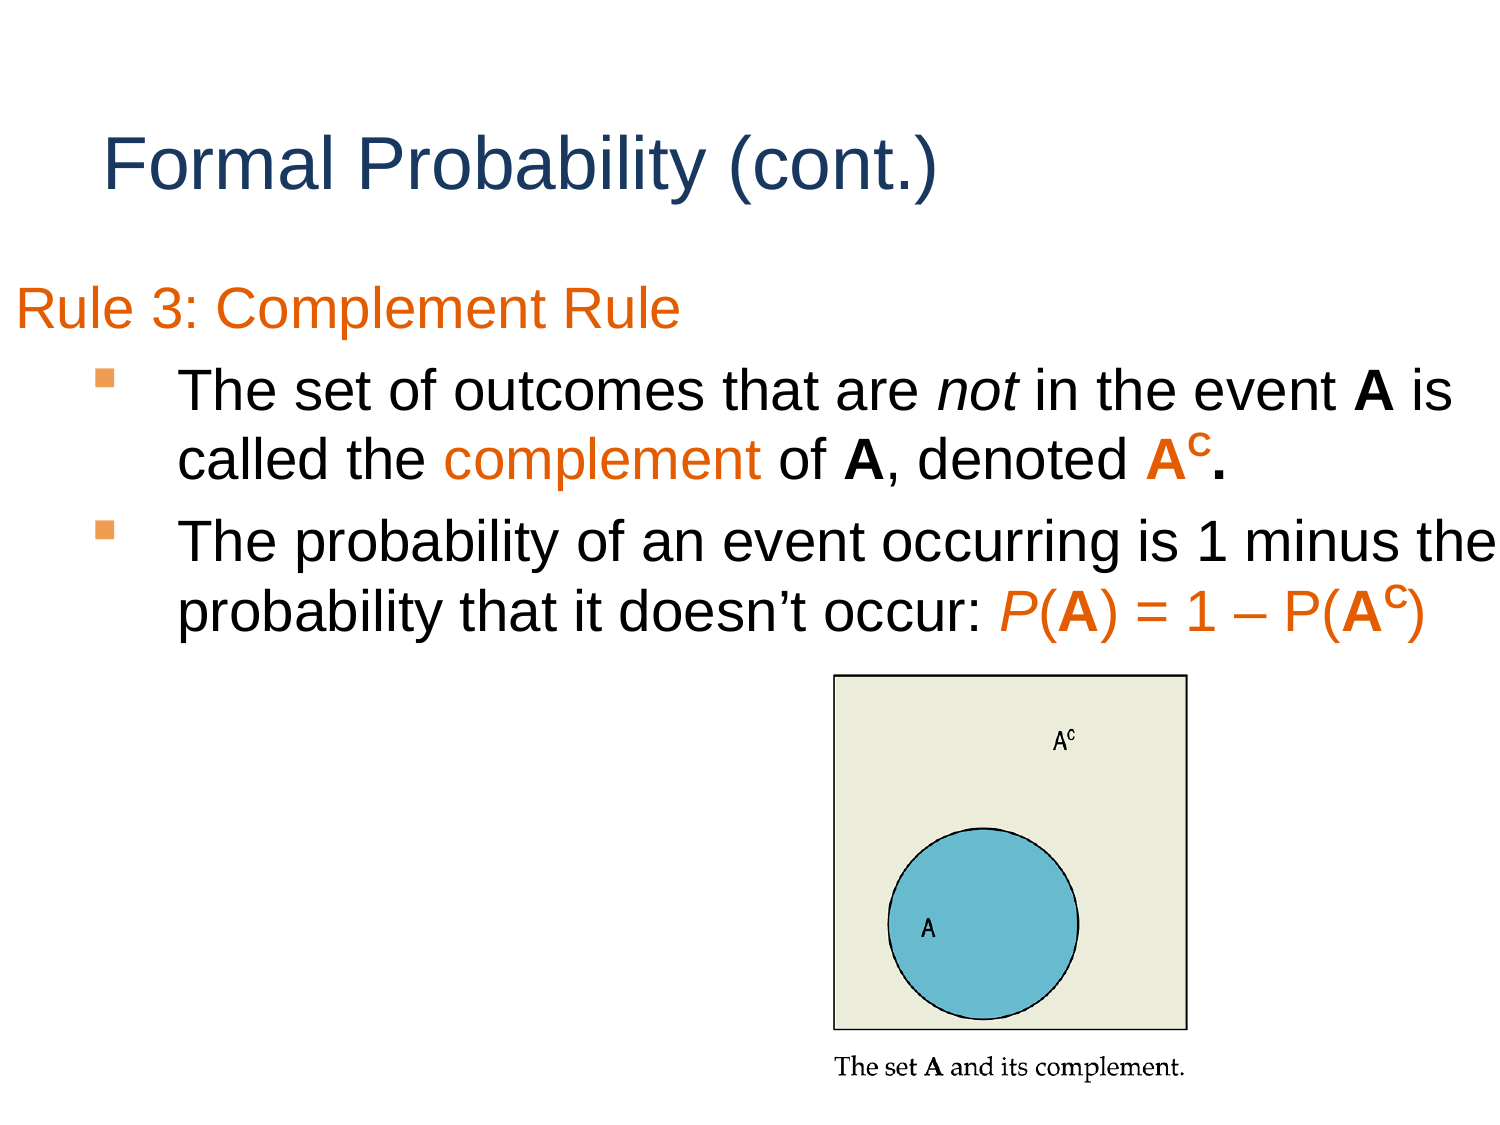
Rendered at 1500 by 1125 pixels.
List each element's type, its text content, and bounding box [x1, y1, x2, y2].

picture [831, 674, 1200, 1088]
list Rule 3: Complement Rule The set of outcomes that are not in the event A is called the complement of A, denoted AC. The probability of an event occurring is 1 minus the probability that it doesn’t occur: P(A) = 1 – P(AC) [0, 262, 1500, 1013]
title Formal Probability (cont.) [87, 49, 1450, 213]
